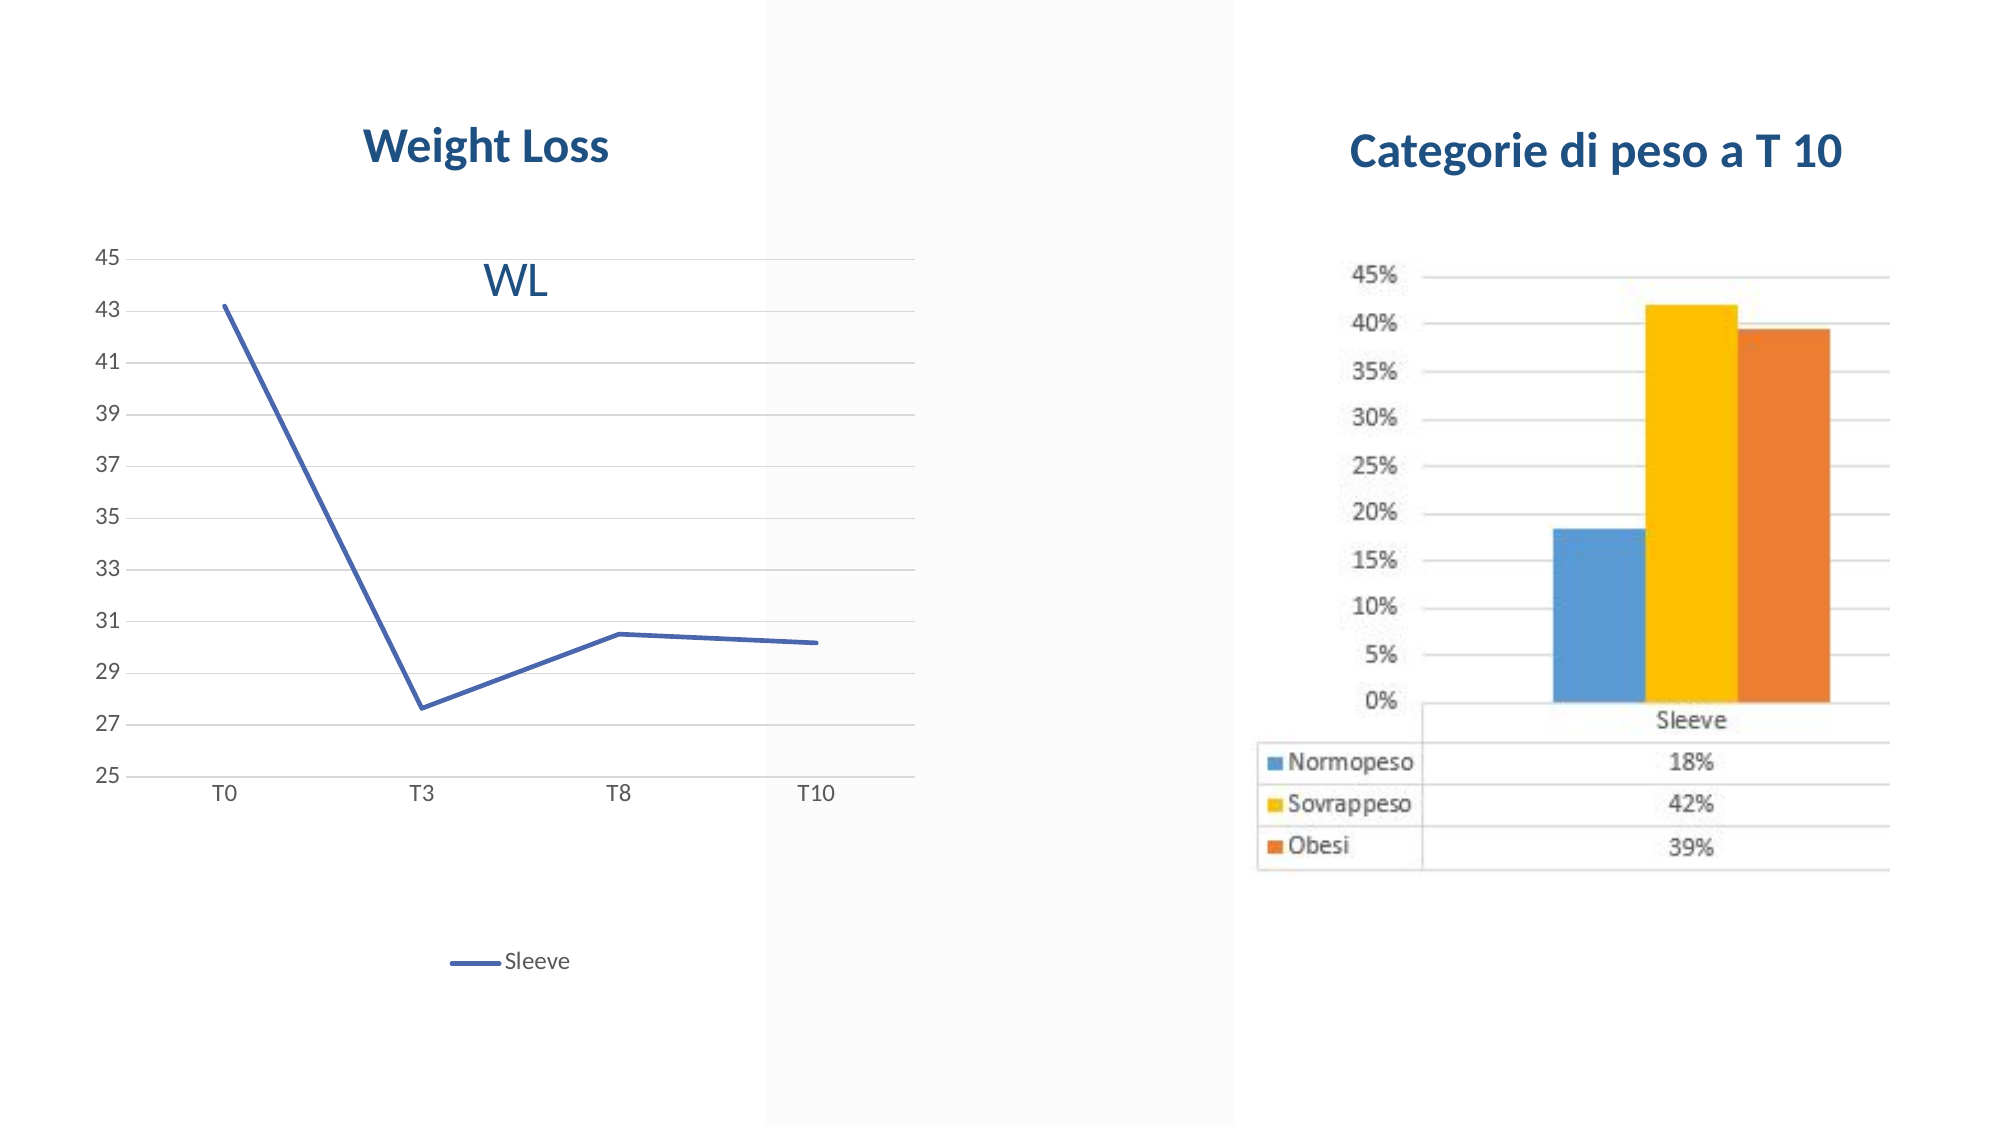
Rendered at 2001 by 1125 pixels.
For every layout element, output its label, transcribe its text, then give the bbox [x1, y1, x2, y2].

text_box Weight Loss [348, 104, 675, 180]
text_box Categorie di peso a T 10 [1335, 110, 1890, 186]
chart [73, 243, 949, 983]
picture [1233, 243, 1890, 885]
